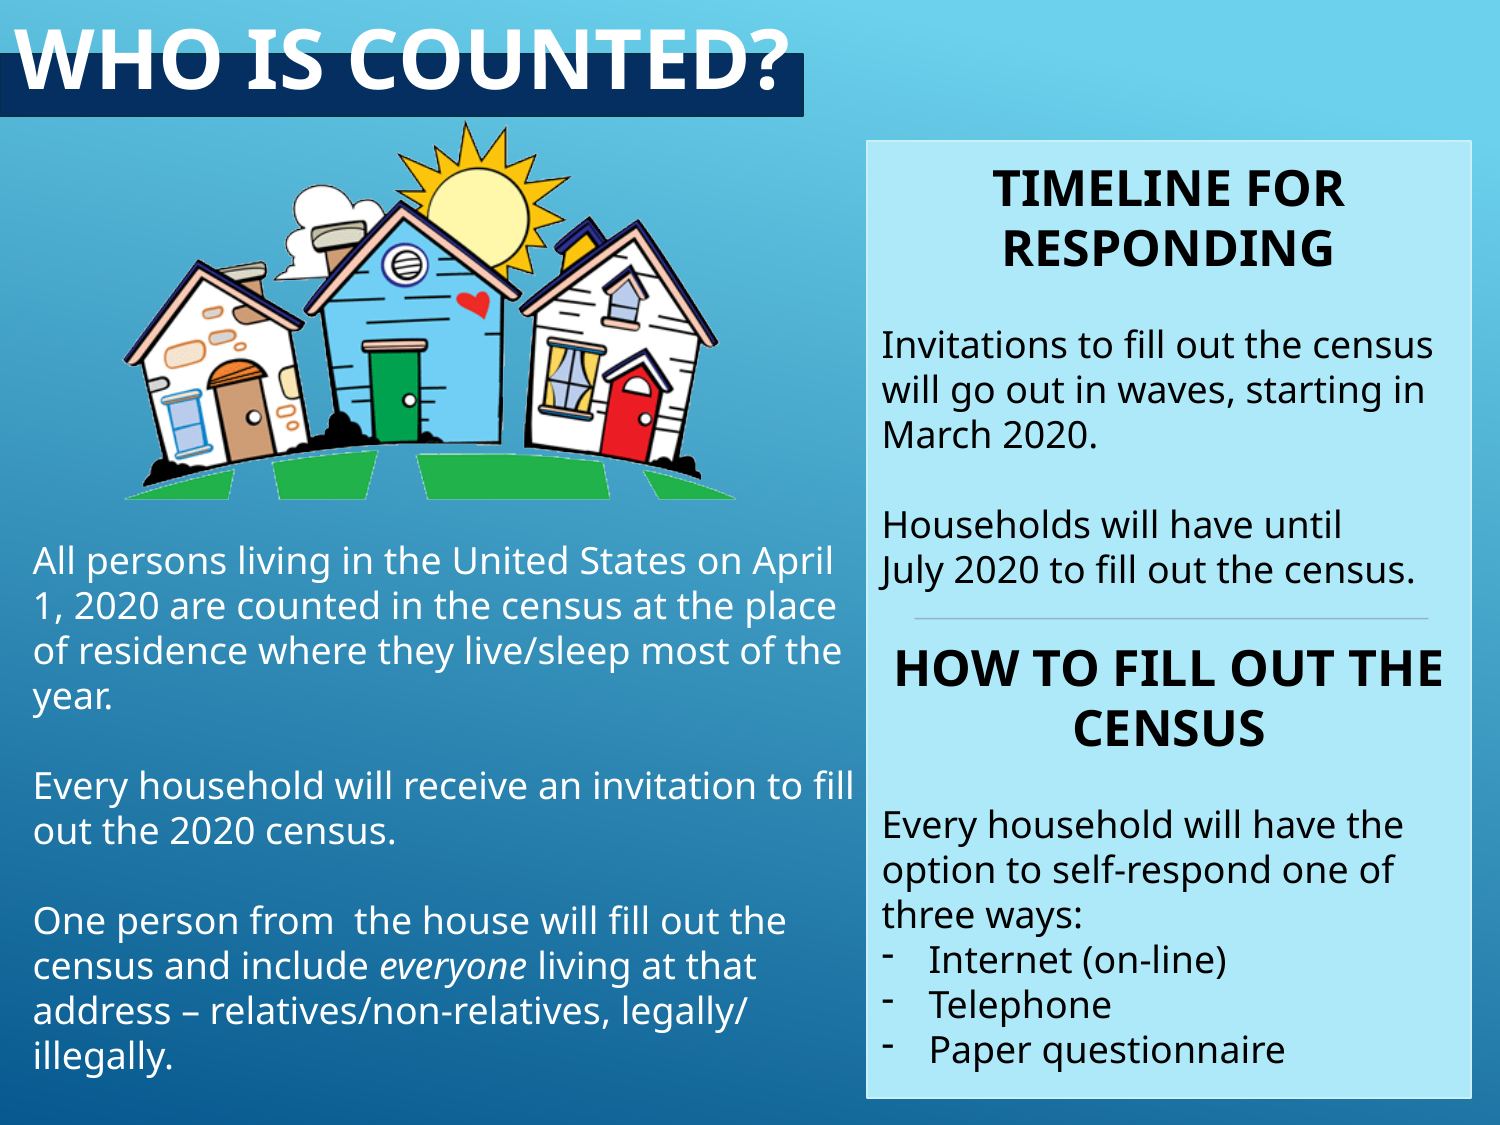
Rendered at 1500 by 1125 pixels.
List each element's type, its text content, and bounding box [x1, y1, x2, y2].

picture [114, 118, 751, 519]
text_box TIMELINE FOR RESPONDING Invitations to fill out the census will go out in waves, starting in March 2020. Households will have until July 2020 to fill out the census. HOW TO FILL OUT THE CENSUS Every household will have the option to self-respond one of three ways: Internet (on-line) Telephone Paper questionnaire [866, 149, 1471, 1079]
text_box [866, 140, 1472, 1099]
text_box All persons living in the United States on April 1, 2020 are counted in the census at the place of residence where they live/sleep most of the year. Every household will receive an invitation to fill out the 2020 census. One person from the house will fill out the census and include everyone living at that address – relatives/non-relatives, legally/ illegally. [18, 529, 891, 1125]
text_box WHO IS COUNTED? [0, 0, 1035, 114]
